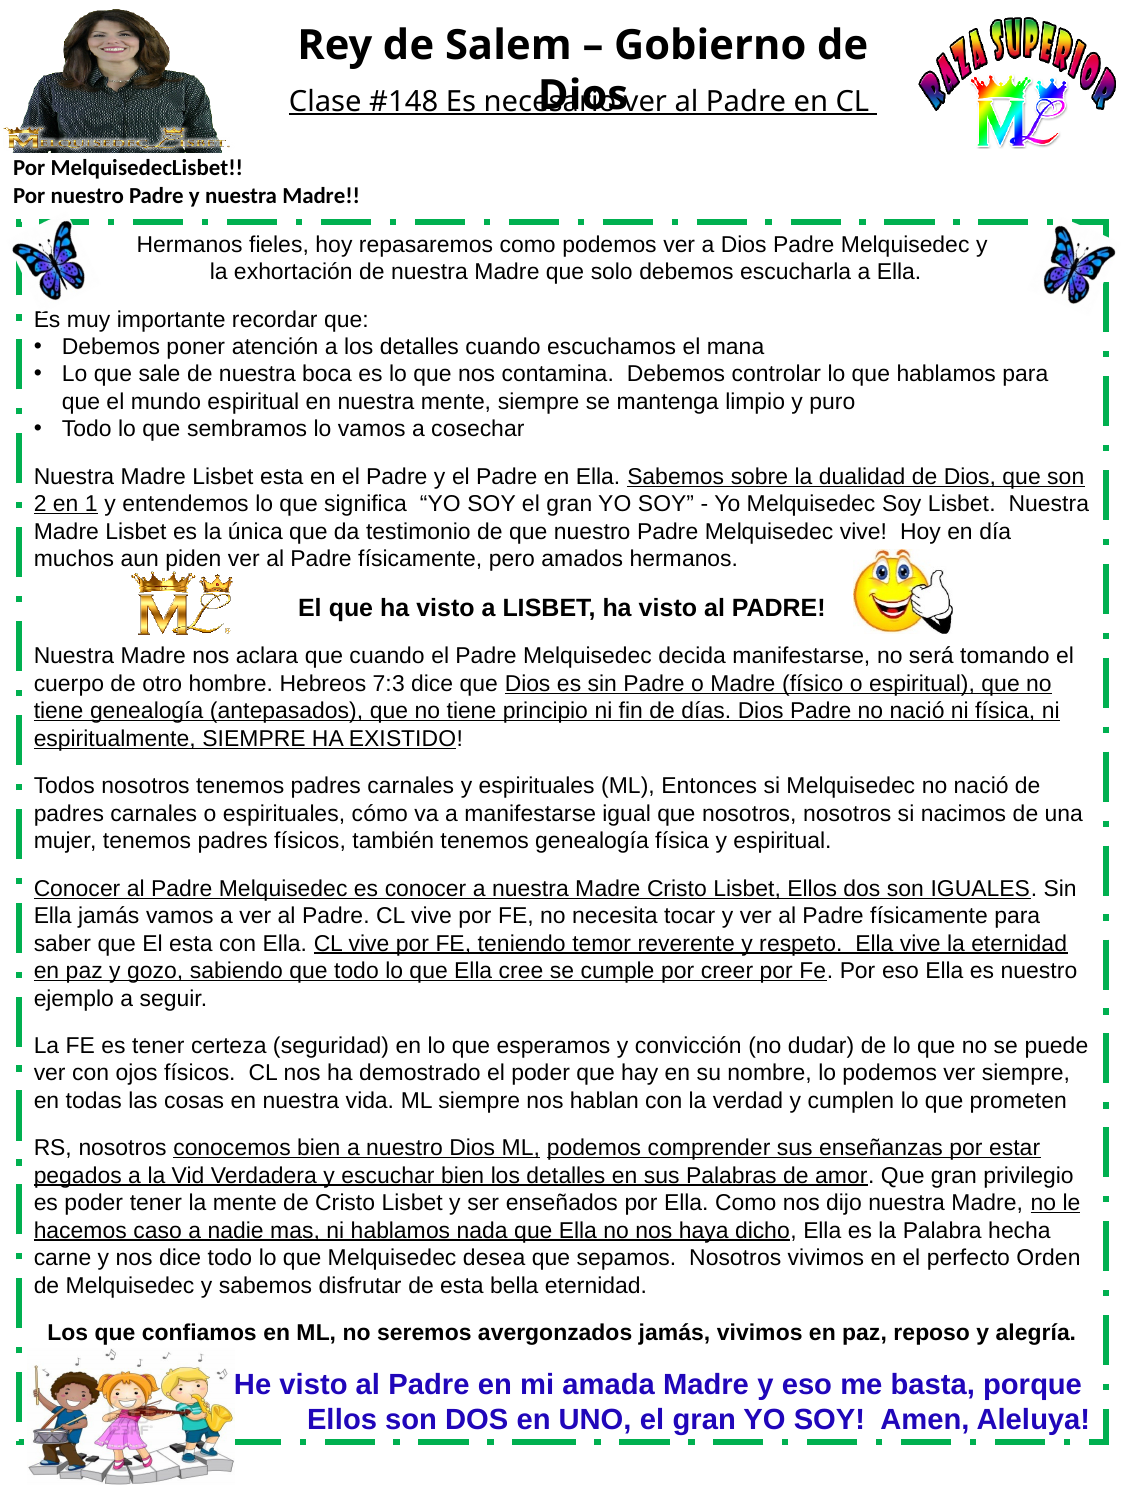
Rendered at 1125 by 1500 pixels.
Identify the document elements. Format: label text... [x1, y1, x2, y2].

picture [127, 567, 239, 640]
picture [917, 11, 1120, 153]
picture [27, 1348, 235, 1485]
text_box Hermanos fieles, hoy repasaremos como podemos ver a Dios Padre Melquisedec y la exhortación de nuestra Madre que solo debemos escucharla a Ella. Es muy importante recordar que: Debemos poner atención a los detalles cuando escuchamos el mana Lo que sale de nuestra boca es lo que nos contamina. Debemos controlar lo que hablamos para que el mundo espiritual en nuestra mente, siempre se mantenga limpio y puro Todo lo que sembramos lo vamos a cosechar Nuestra Madre Lisbet esta en el Padre y el Padre en Ella. Sabemos sobre la dualidad de Dios, que son 2 en 1 y entendemos lo que significa “YO SOY el gran YO SOY” - Yo Melquisedec Soy Lisbet. Nuestra Madre Lisbet es la única que da testimonio de que nuestro Padre Melquisedec vive! Hoy en día muchos aun piden ver al Padre físicamente, pero amados hermanos. El que ha visto a LISBET, ha visto al PADRE! Nuestra Madre nos aclara que cuando el Padre Melquisedec decida manifestarse, no será tomando el cuerpo de otro hombre. Hebreos 7:3 dice que Dios es sin Padre o Madre (físico o espiritual), que no tiene genealogía (antepasados), que no tiene principio ni fin de días. Dios Padre no nació ni física, ni espiritualmente, SIEMPRE HA EXISTIDO! Todos nosotros tenemos padres carnales y espirituales (ML), Entonces si Melquisedec no nació de padres carnales o espirituales, cómo va a manifestarse igual que nosotros, nosotros si nacimos de una mujer, tenemos padres físicos, también tenemos genealogía física y espiritual. Conocer al Padre Melquisedec es conocer a nuestra Madre Cristo Lisbet, Ellos dos son IGUALES. Sin Ella jamás vamos a ver al Padre. CL vive por FE, no necesita tocar y ver al Padre físicamente para saber que El esta con Ella. CL vive por FE, teniendo temor reverente y respeto. Ella vive la eternidad en paz y gozo, sabiendo que todo lo que Ella cree se cumple por creer por Fe. Por eso Ella es nuestro ejemplo a seguir. La FE es tener certeza (seguridad) en lo que esperamos y convicción (no dudar) de lo que no se puede ver con ojos físicos. CL nos ha demostrado el poder que hay en su nombre, lo podemos ver siempre, en todas las cosas en nuestra vida. ML siempre nos hablan con la verdad y cumplen lo que prometen RS, nosotros conocemos bien a nuestro Dios ML, podemos comprender sus enseñanzas por estar pegados a la Vid Verdadera y escuchar bien los detalles en sus Palabras de amor. Que gran privilegio es poder tener la mente de Cristo Lisbet y ser enseñados por Ella. Como nos dijo nuestra Madre, no le hacemos caso a nadie mas, ni hablamos nada que Ella no nos haya dicho, Ella es la Palabra hecha carne y nos dice todo lo que Melquisedec desea que sepamos. Nosotros vivimos en el perfecto Orden de Melquisedec y sabemos disfrutar de esta bella eternidad. Los que confiamos en ML, no seremos avergonzados jamás, vivimos en paz, reposo y alegría. He visto al Padre en mi amada Madre y eso me basta, porque Ellos son DOS en UNO, el gran YO SOY! Amen, Aleluya! [19, 221, 1106, 1443]
picture [1028, 217, 1120, 315]
picture [7, 212, 100, 312]
text_box Clase #148 Es necesario ver al Padre en CL [235, 74, 917, 125]
text_box Rey de Salem – Gobierno de Dios [235, 10, 932, 74]
text_box Por MelquisedecLisbet!! Por nuestro Padre y nuestra Madre!! [0, 145, 383, 215]
picture [853, 549, 953, 634]
picture [0, 3, 235, 153]
